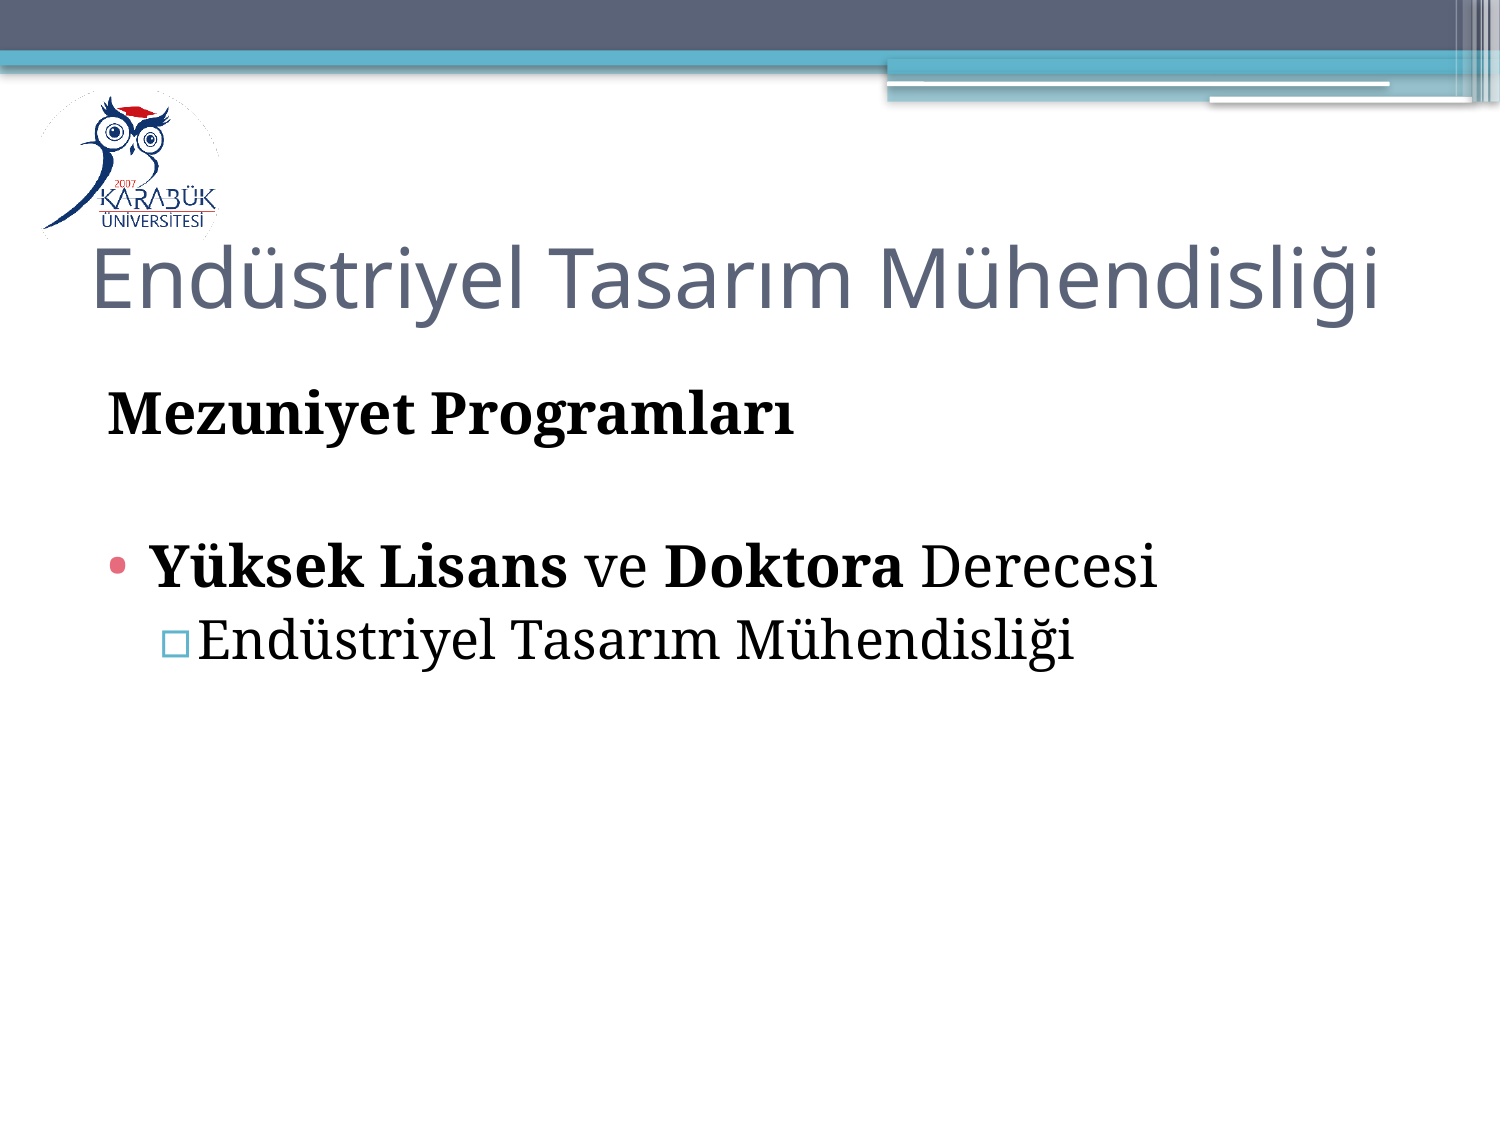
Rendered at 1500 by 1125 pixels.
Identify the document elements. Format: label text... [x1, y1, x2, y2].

list Mezuniyet Programları Yüksek Lisans ve Doktora Derecesi Endüstriyel Tasarım Mühendisliği [75, 368, 1425, 1079]
title Endüstriyel Tasarım Mühendisliği [75, 187, 1425, 363]
picture [40, 89, 219, 240]
